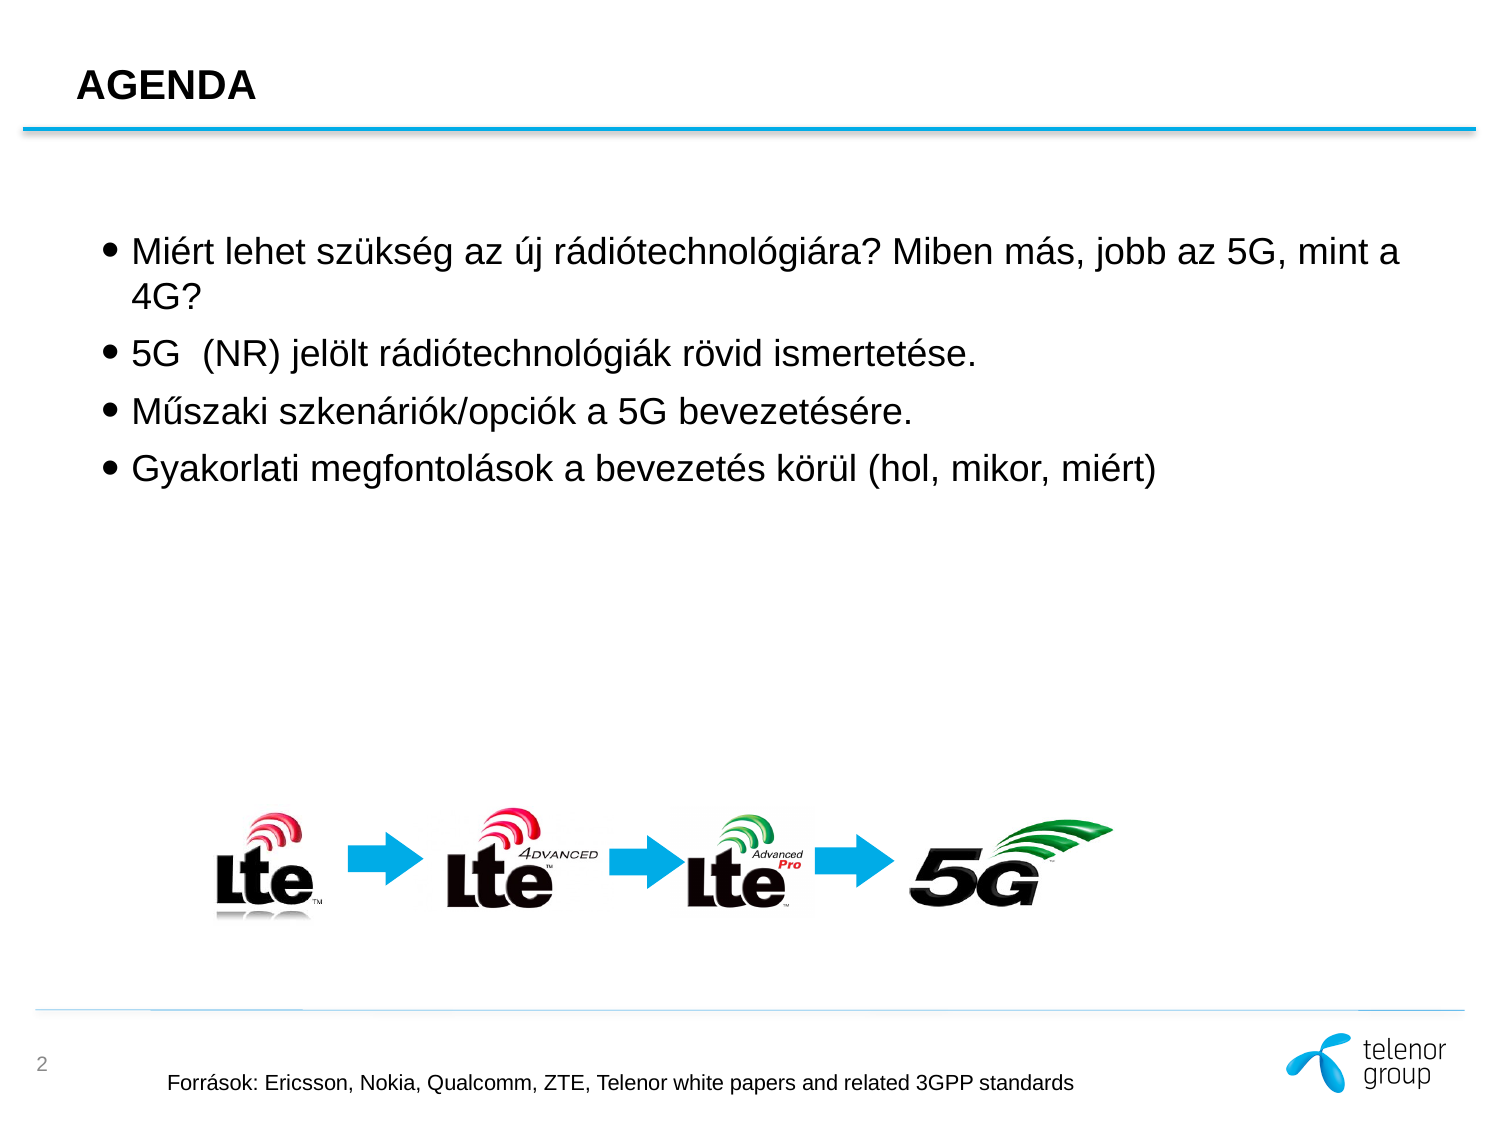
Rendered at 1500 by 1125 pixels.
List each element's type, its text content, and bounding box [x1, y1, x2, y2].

picture [1286, 1033, 1335, 1069]
title AGENDA [75, 57, 1425, 125]
picture [1286, 1056, 1333, 1093]
list Miért lehet szükség az új rádiótechnológiára? Miben más, jobb az 5G, mint a 4G? 5G (NR) jelölt rádiótechnológiák rövid ismertetése. Műszaki szkenáriók/opciók a 5G bevezetésére. Gyakorlati megfontolások a bevezetés körül (hol, mikor, miért) [101, 226, 1406, 965]
picture [1323, 1033, 1446, 1093]
text_box Források: Ericsson, Nokia, Qualcomm, ZTE, Telenor white papers and related 3GPP standards [152, 1061, 1141, 1103]
picture [1334, 1069, 1341, 1083]
slide_number 2 [36, 1011, 102, 1116]
picture [195, 804, 1124, 931]
